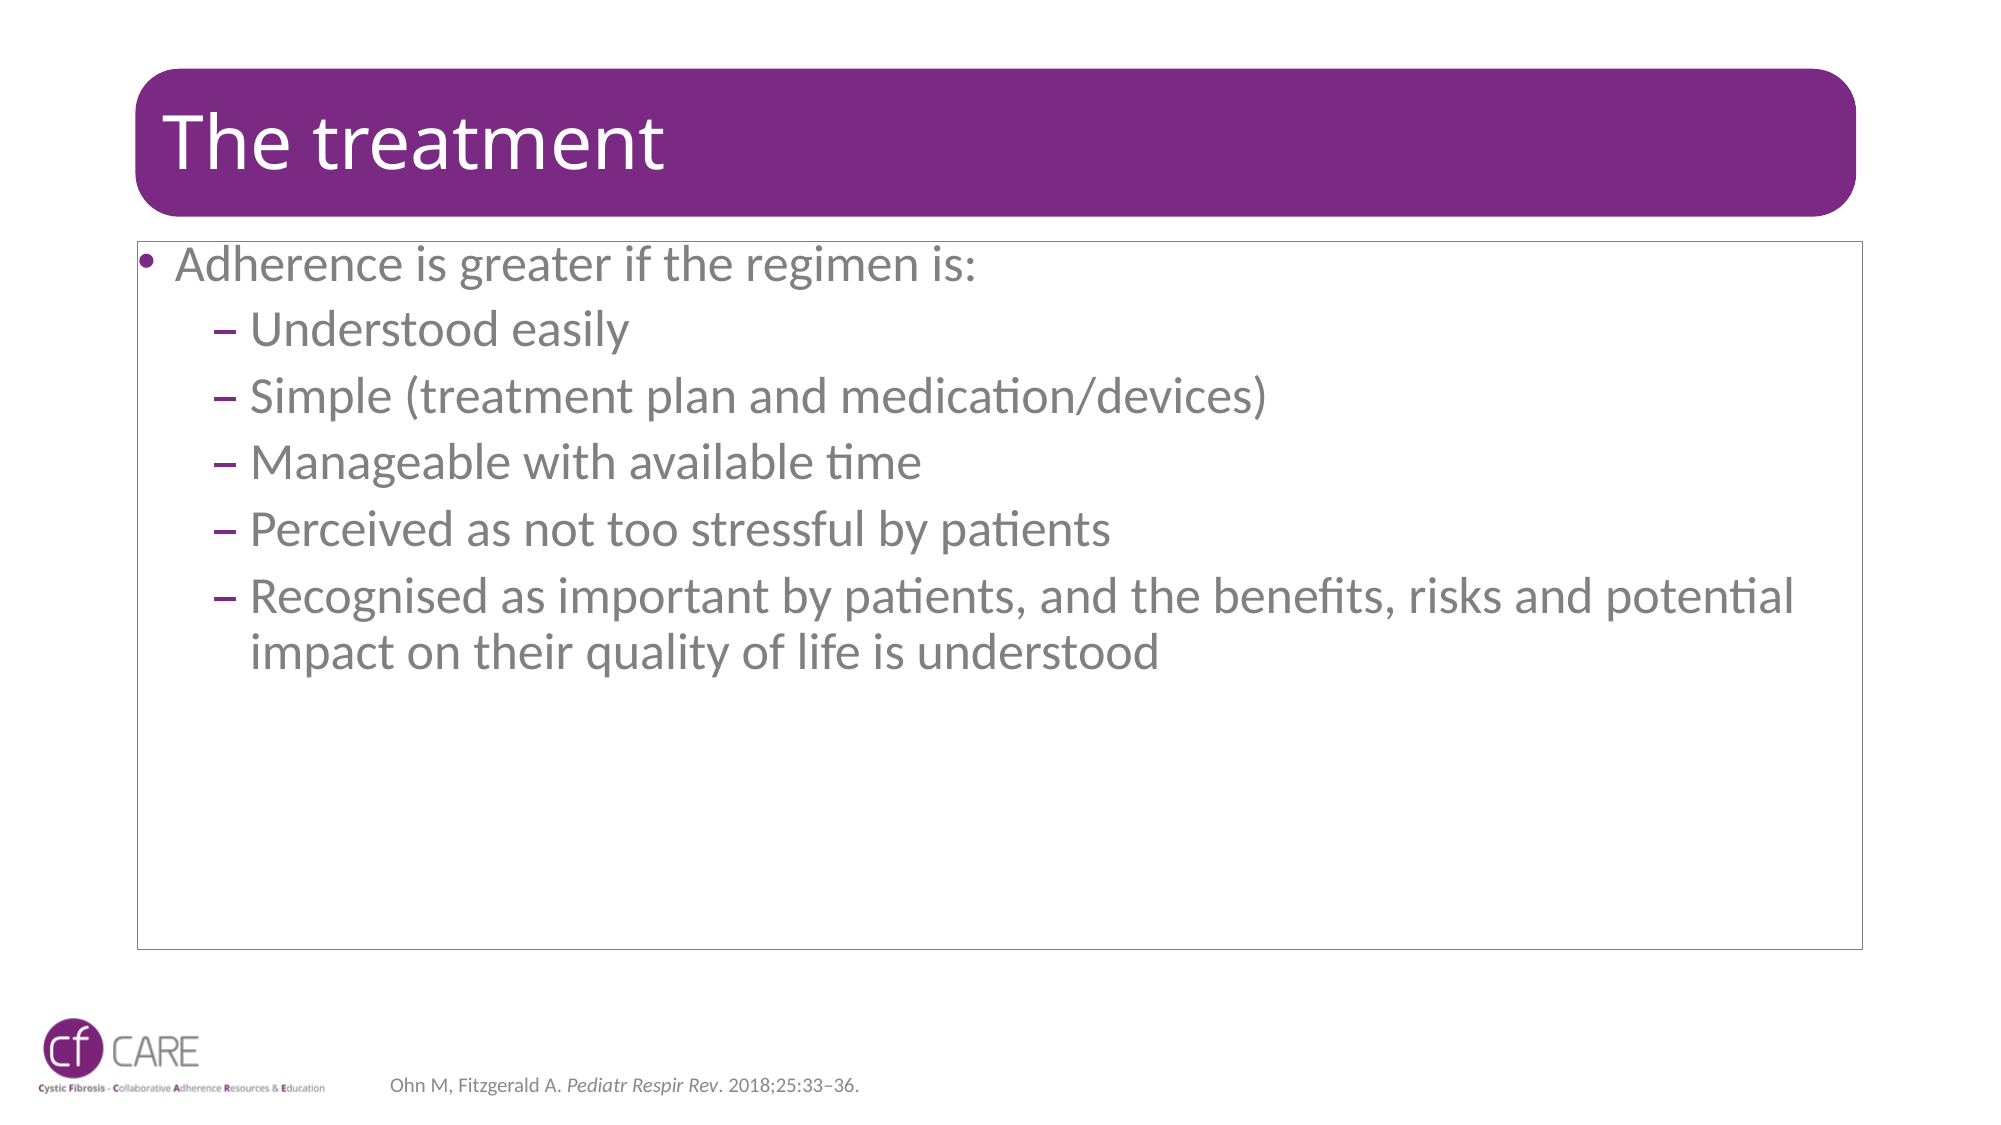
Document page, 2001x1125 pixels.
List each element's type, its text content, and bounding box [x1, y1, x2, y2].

picture [33, 1013, 332, 1100]
title The treatment [162, 93, 1840, 203]
list Ohn M, Fitzgerald A. Pediatr Respir Rev. 2018;25:33–36. [390, 968, 1863, 1097]
list Adherence is greater if the regimen is: Understood easily Simple (treatment plan and medication/devices) Manageable with available time Perceived as not too stressful by patients Recognised as important by patients, and the benefits, risks and potential impact on their quality of life is understood [137, 241, 1863, 950]
